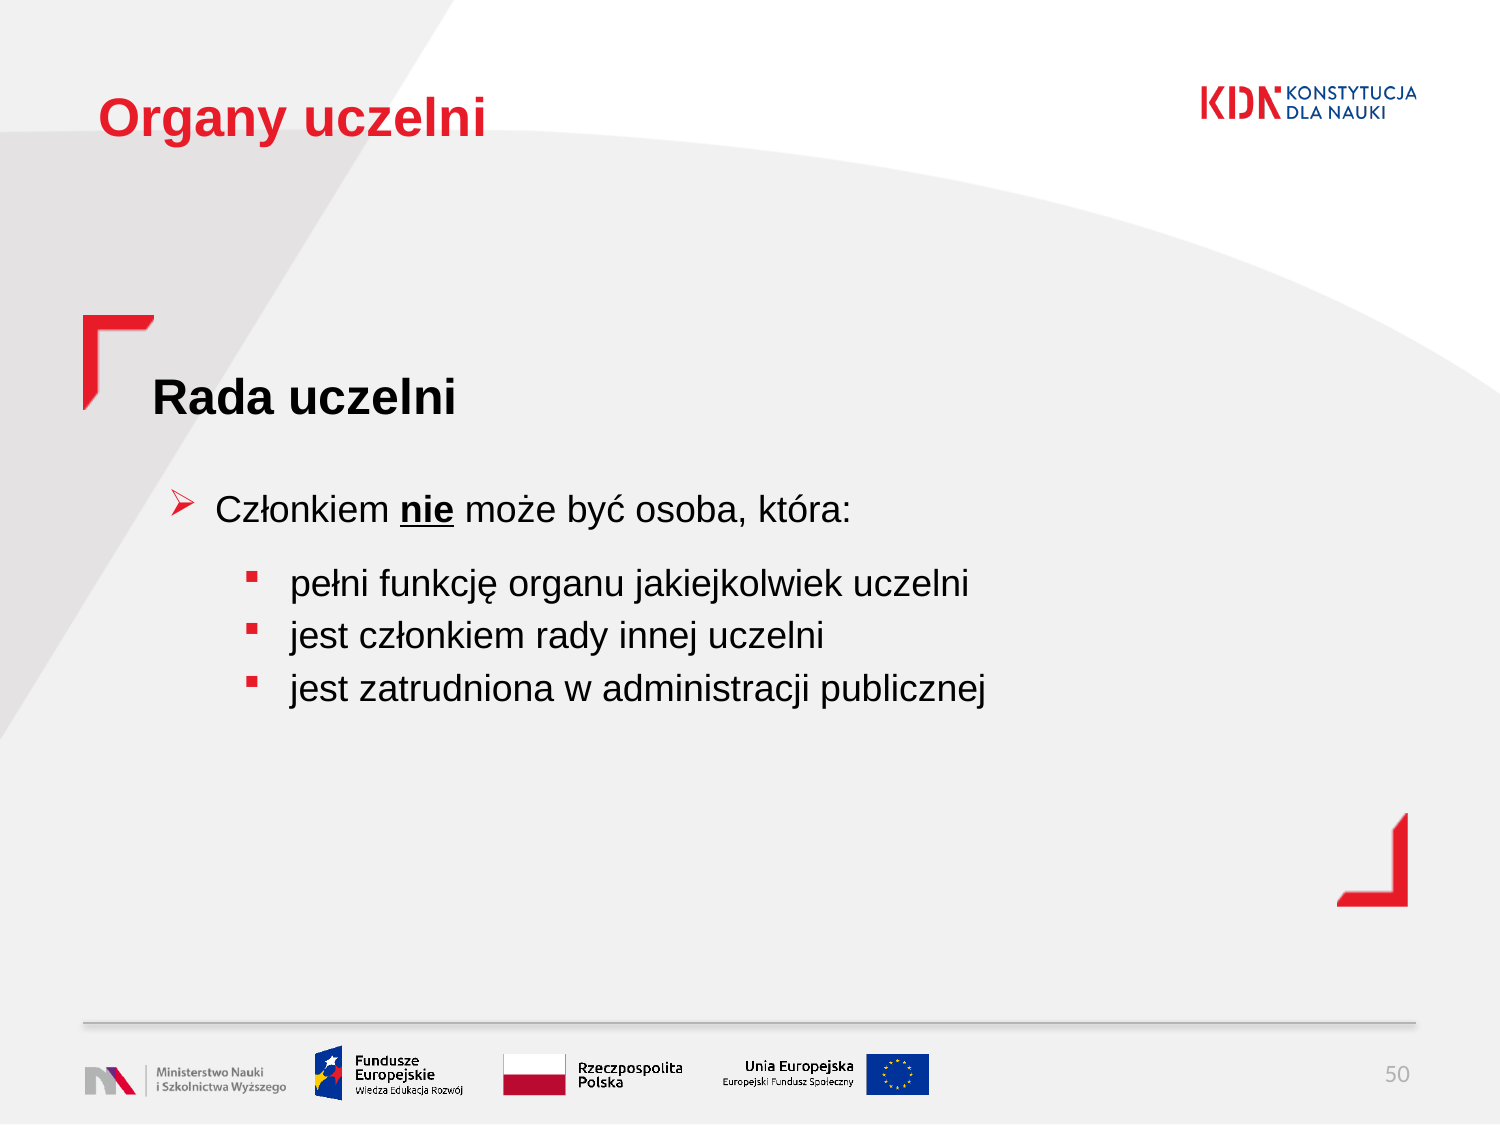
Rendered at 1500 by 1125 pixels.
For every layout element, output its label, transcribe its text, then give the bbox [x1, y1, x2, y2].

slide_number 50 [1074, 1042, 1425, 1103]
list Członkiem nie może być osoba, która: pełni funkcję organu jakiejkolwiek uczelni jest członkiem rady innej uczelni jest zatrudniona w administracji publicznej [153, 477, 1259, 927]
title Organy uczelni [83, 74, 1170, 143]
text_box Rada uczelni [137, 357, 1259, 433]
picture [0, 0, 1500, 1125]
